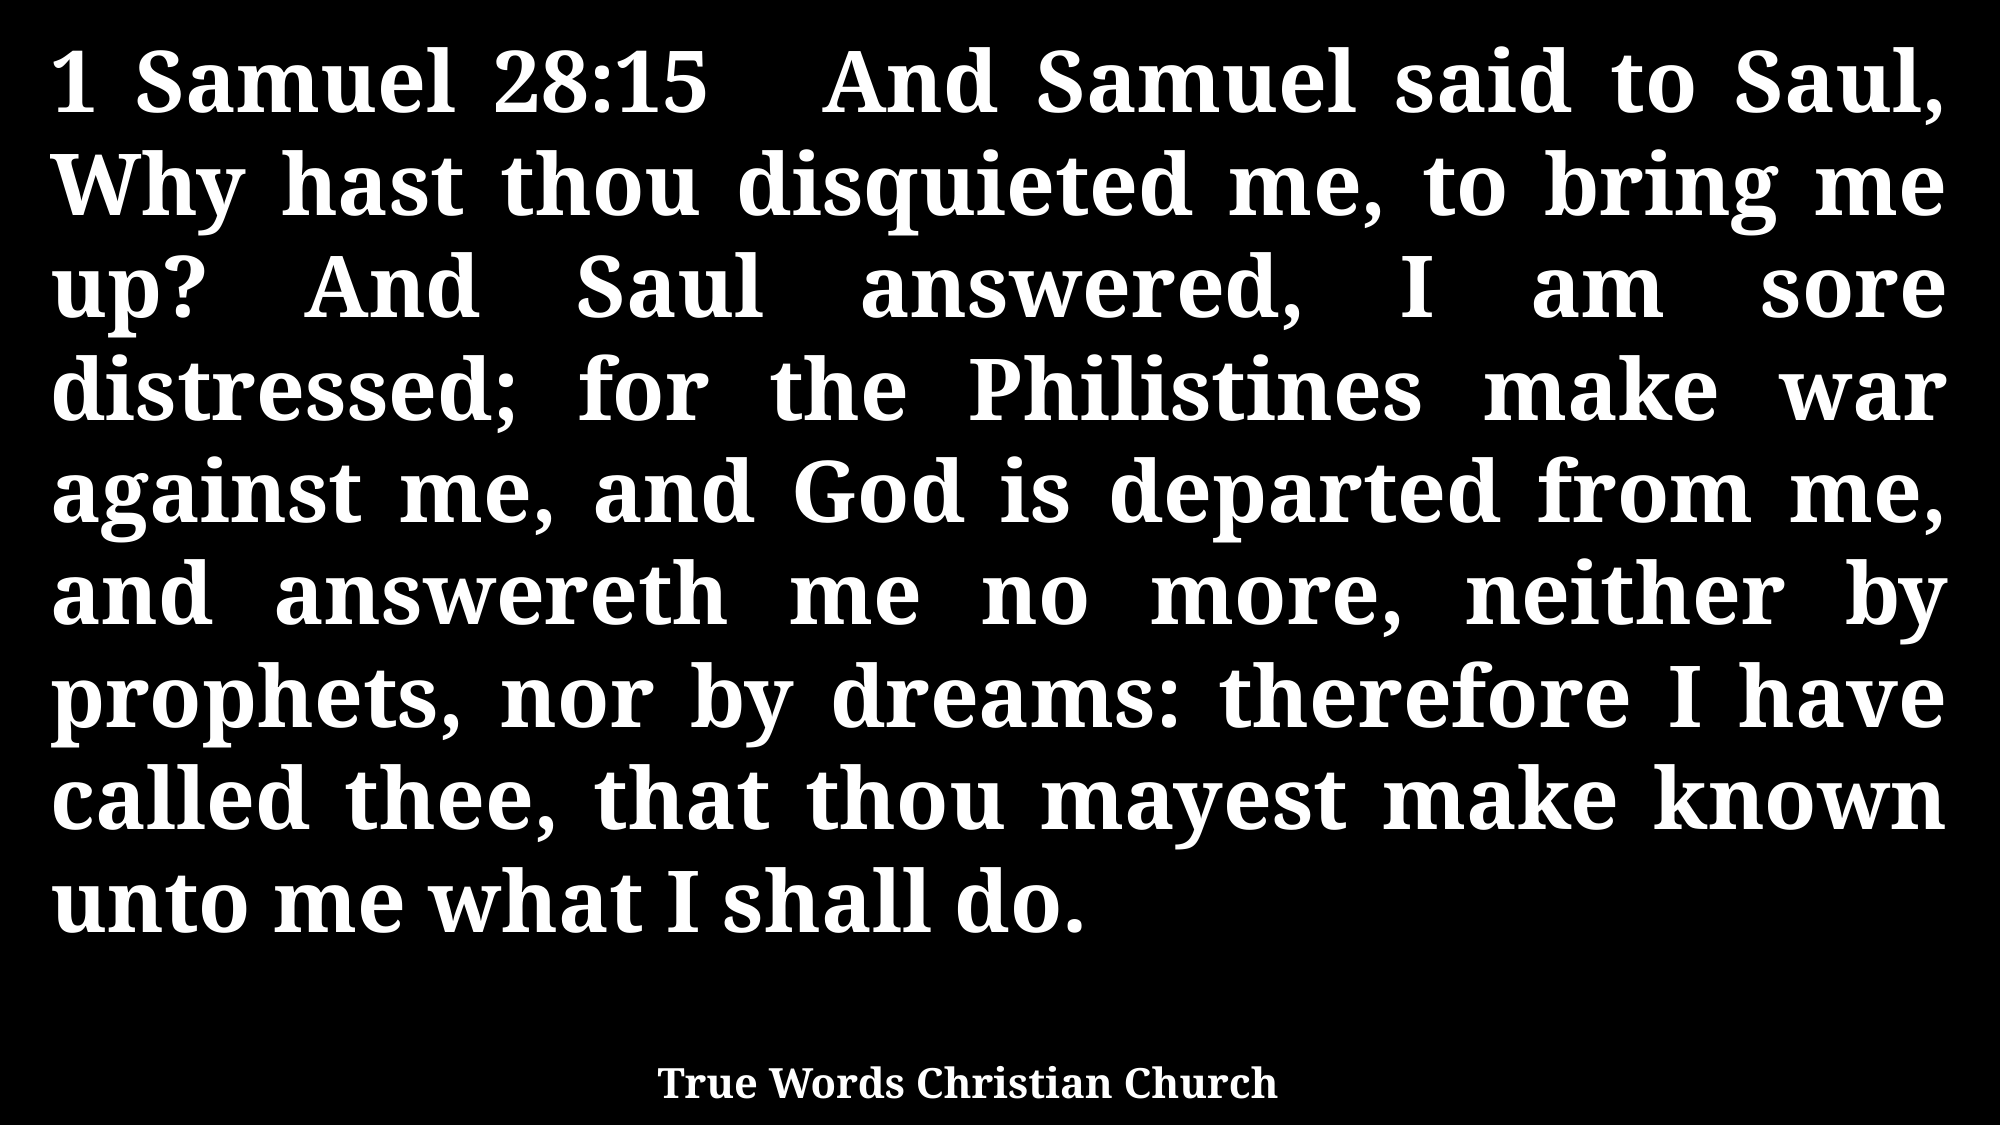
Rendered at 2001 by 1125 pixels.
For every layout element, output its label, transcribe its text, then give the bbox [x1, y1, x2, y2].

text_box 1 Samuel 28:15 And Samuel said to Saul, Why hast thou disquieted me, to bring me up? And Saul answered, I am sore distressed; for the Philistines make war against me, and God is departed from me, and answereth me no more, neither by prophets, nor by dreams: therefore I have called thee, that thou mayest make known unto me what I shall do. [35, 19, 1965, 957]
text_box True Words Christian Church [642, 1049, 1294, 1114]
